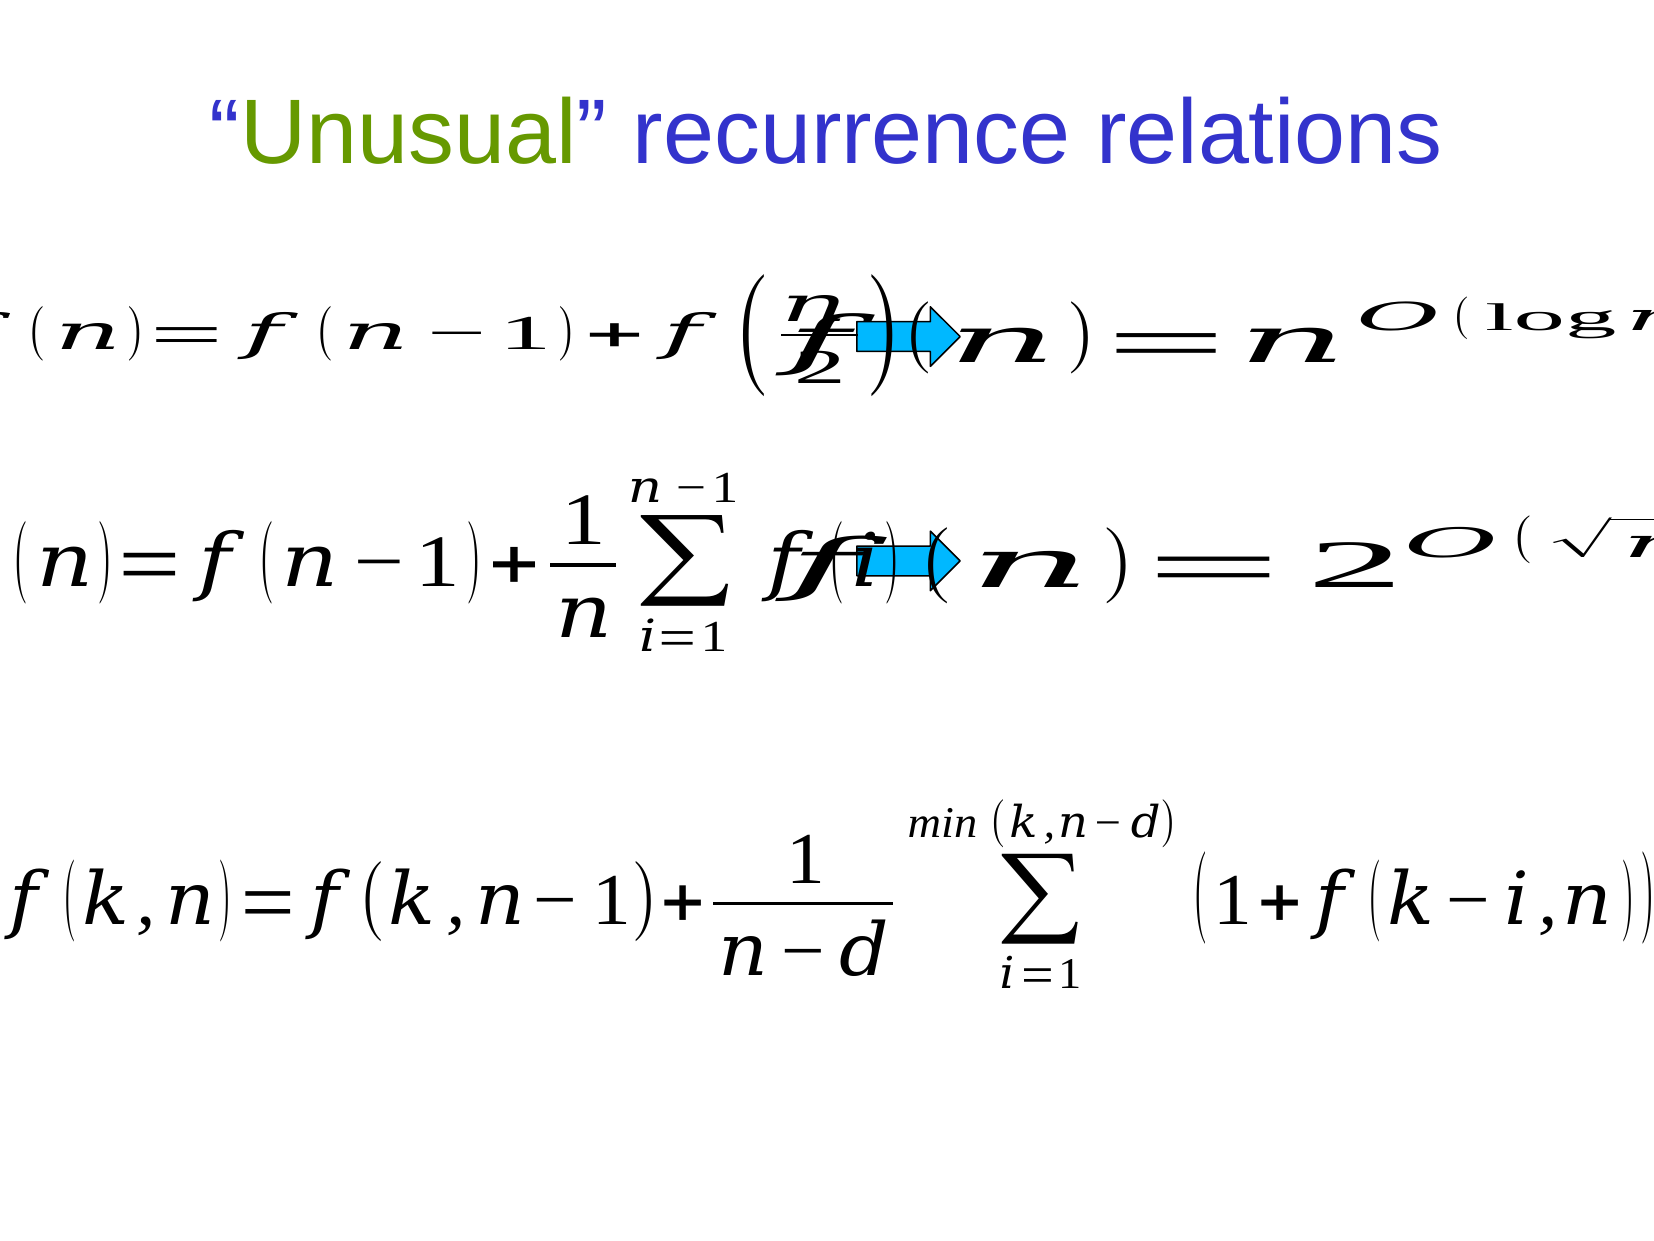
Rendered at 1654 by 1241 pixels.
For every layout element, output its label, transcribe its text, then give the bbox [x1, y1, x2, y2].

text_box [856, 546, 893, 576]
text_box “Unusual” recurrence relations [0, 71, 1654, 182]
text_box [891, 321, 913, 352]
text_box [933, 539, 961, 586]
text_box [895, 531, 936, 576]
text_box [856, 321, 887, 352]
text_box [916, 306, 961, 367]
